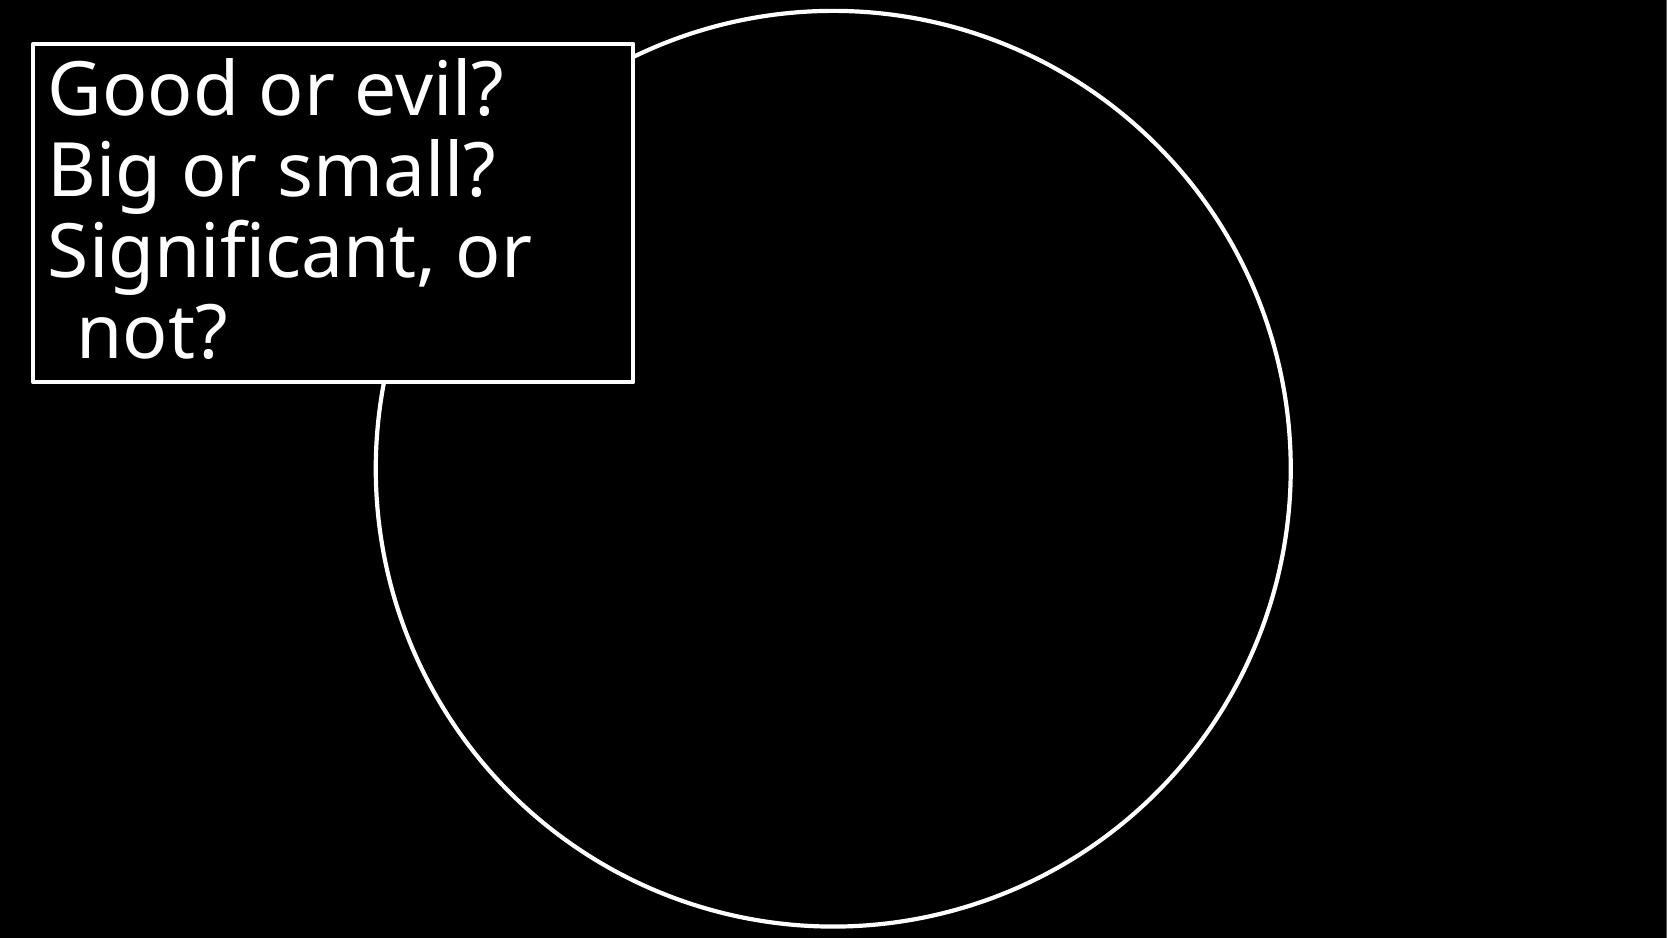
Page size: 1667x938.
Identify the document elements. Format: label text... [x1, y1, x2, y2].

text_box [375, 10, 1291, 927]
text_box Good or evil? Big or small? Significant, or not? [33, 43, 634, 383]
